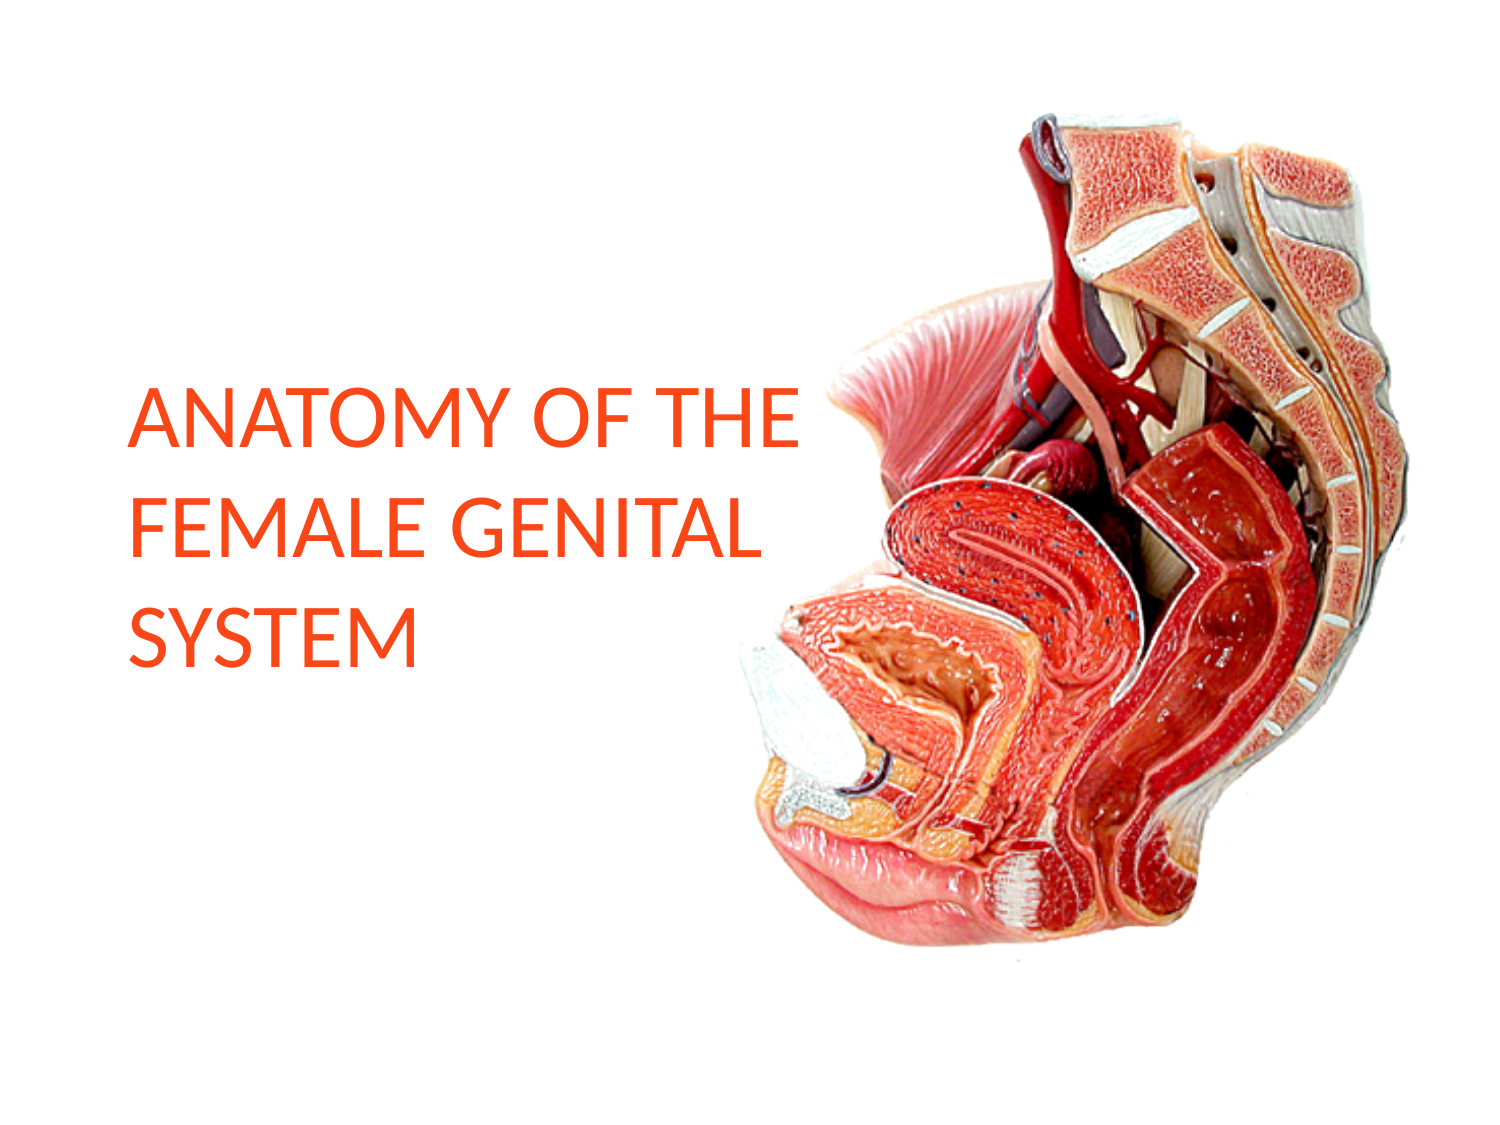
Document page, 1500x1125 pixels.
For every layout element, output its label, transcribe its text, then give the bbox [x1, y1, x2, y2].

title ANATOMY OF THE FEMALE GENITAL SYSTEM [112, 113, 692, 929]
picture [693, 113, 1455, 977]
